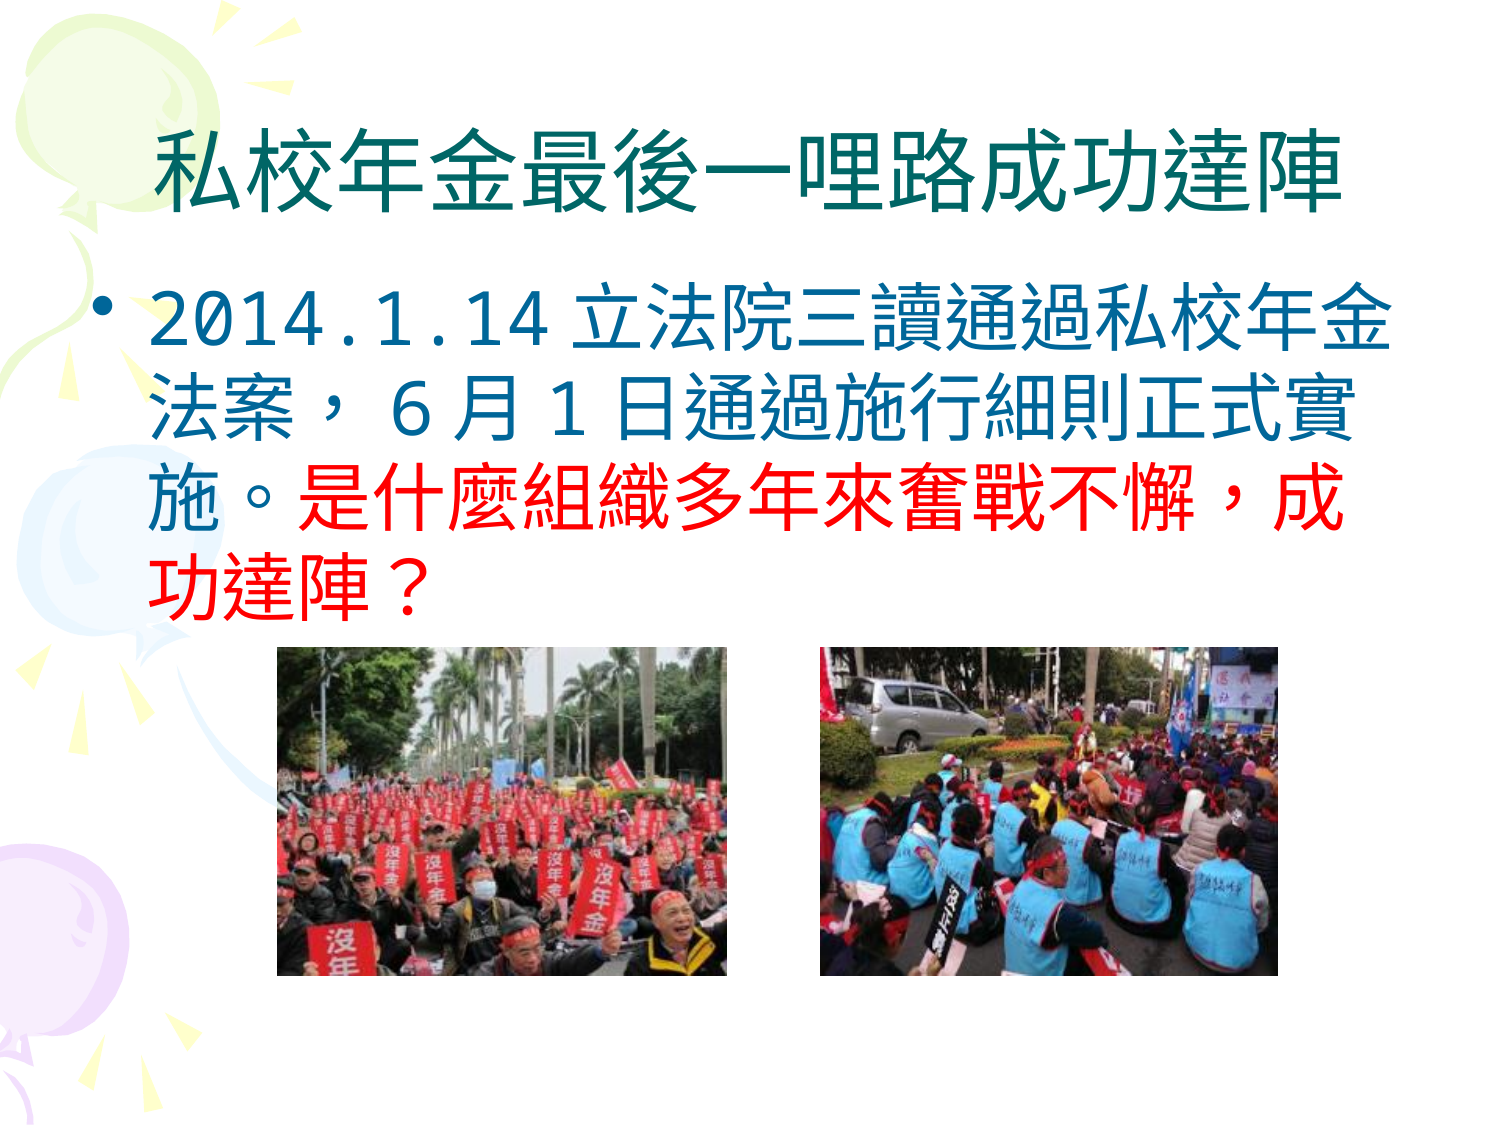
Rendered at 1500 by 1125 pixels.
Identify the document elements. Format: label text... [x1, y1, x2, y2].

picture [277, 647, 727, 977]
list 2014.1.14立法院三讀通過私校年金法案，6月1日通過施行細則正式實施。是什麼組織多年來奮戰不懈，成功達陣？ [75, 262, 1425, 994]
title 私校年金最後一哩路成功達陣 [72, 16, 1426, 233]
picture [820, 647, 1279, 977]
